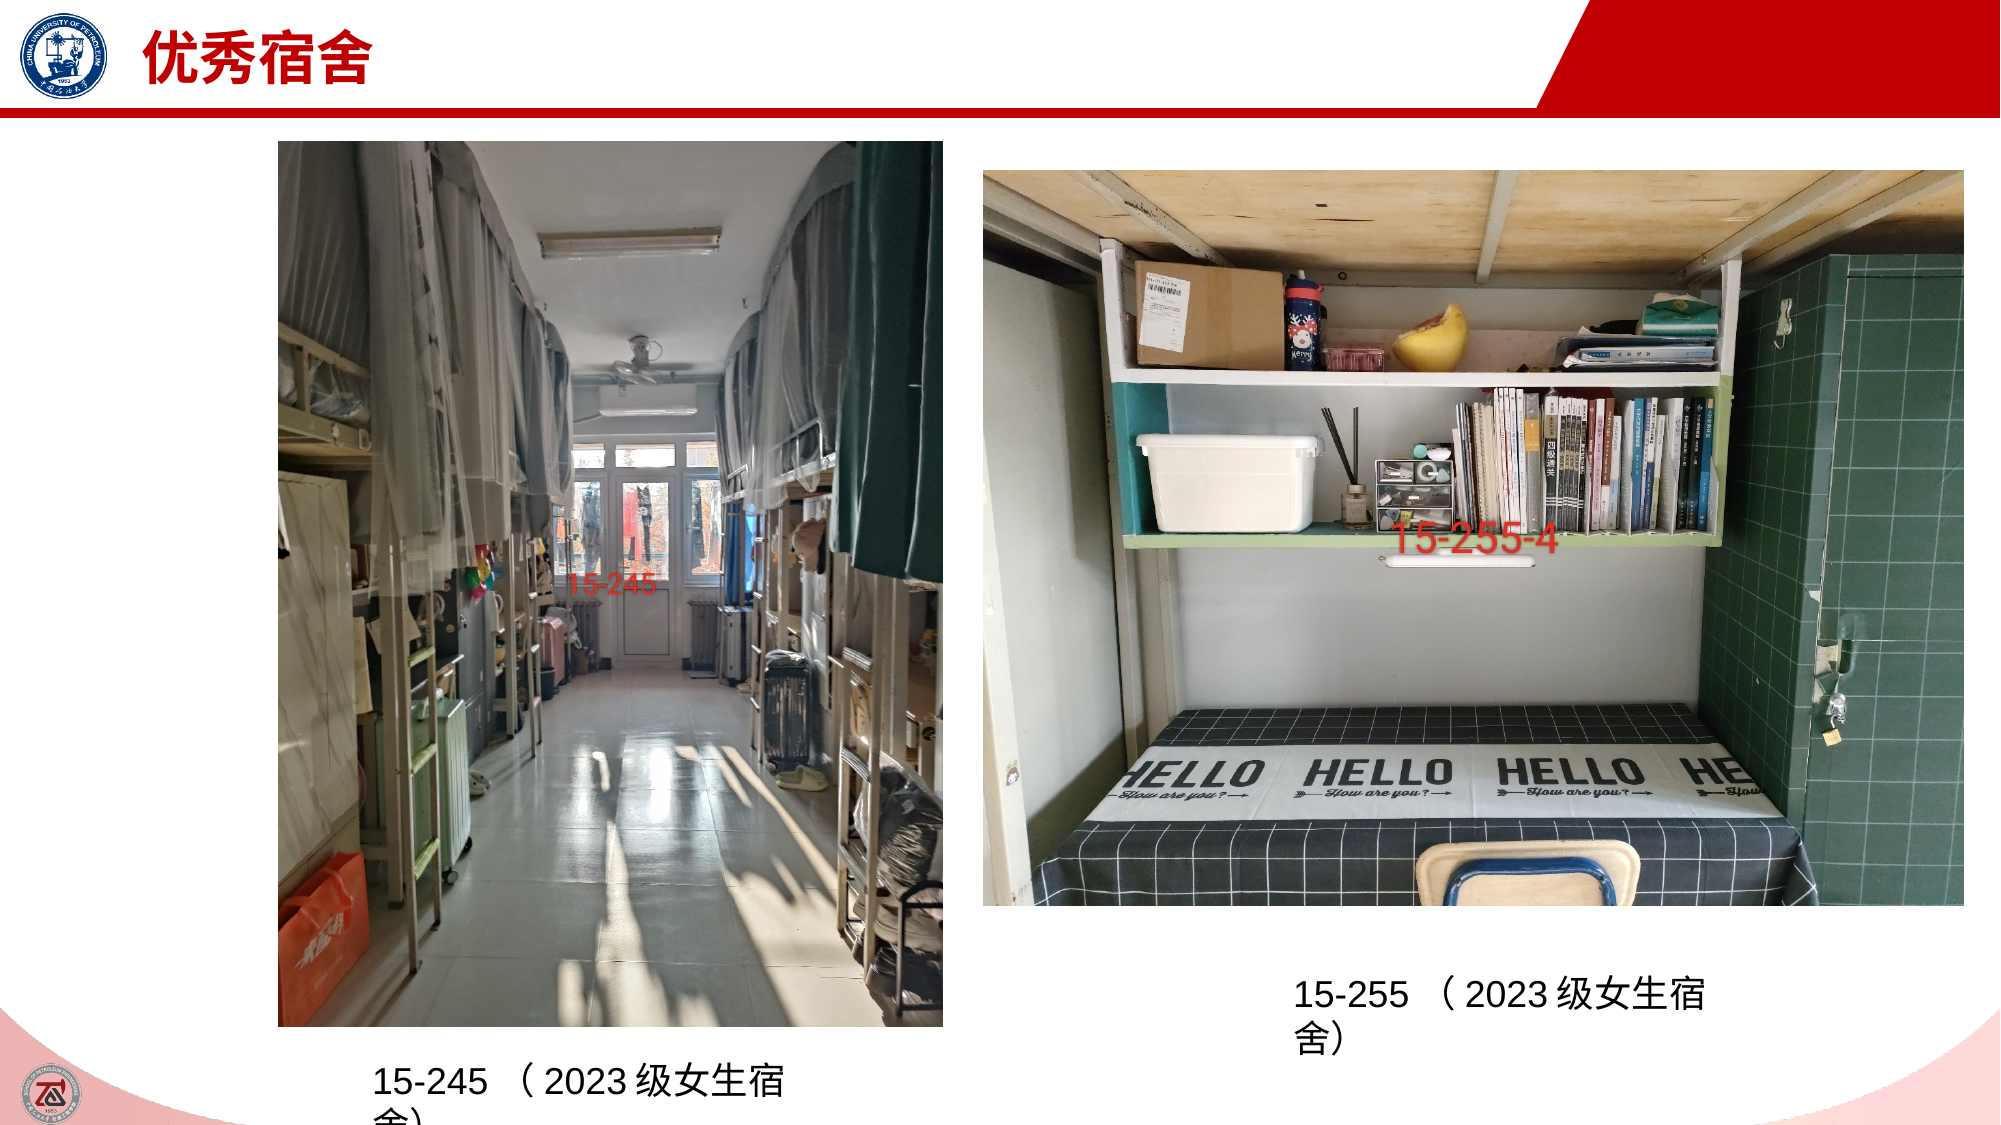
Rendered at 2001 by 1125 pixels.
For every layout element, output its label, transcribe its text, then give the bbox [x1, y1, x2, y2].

text_box 15-255（2023级女生宿舍） [1278, 962, 1785, 1068]
picture [278, 140, 943, 1027]
picture [0, 1006, 255, 1125]
picture [1745, 1006, 2001, 1125]
text_box 15-245（2023级女生宿舍） [357, 1049, 864, 1125]
picture [983, 170, 1965, 906]
picture [20, 13, 107, 99]
text_box 优秀宿舍 [127, 14, 390, 99]
